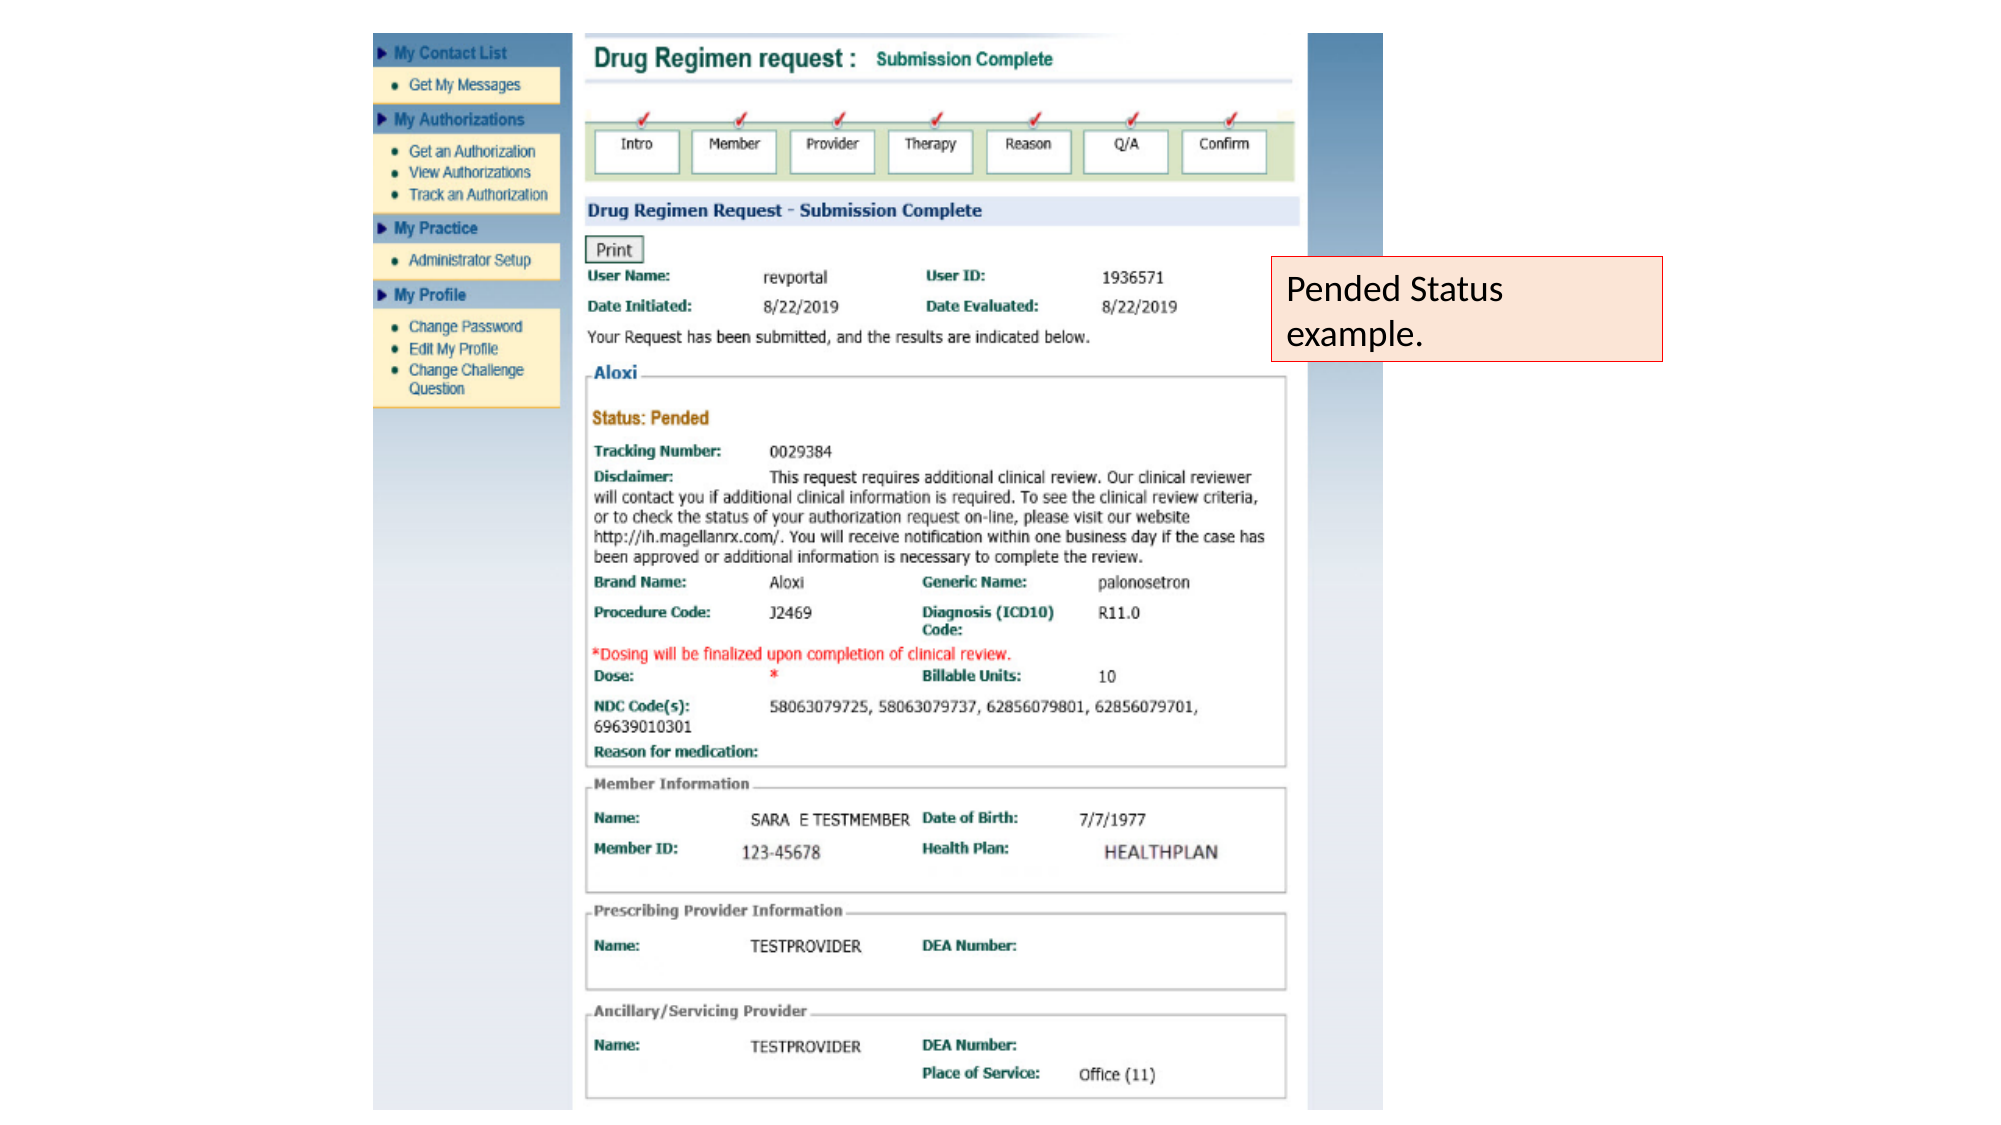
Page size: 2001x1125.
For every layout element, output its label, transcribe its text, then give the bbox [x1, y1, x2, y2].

text_box Pended Status example. [1383, 256, 1663, 362]
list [373, 33, 1383, 1110]
